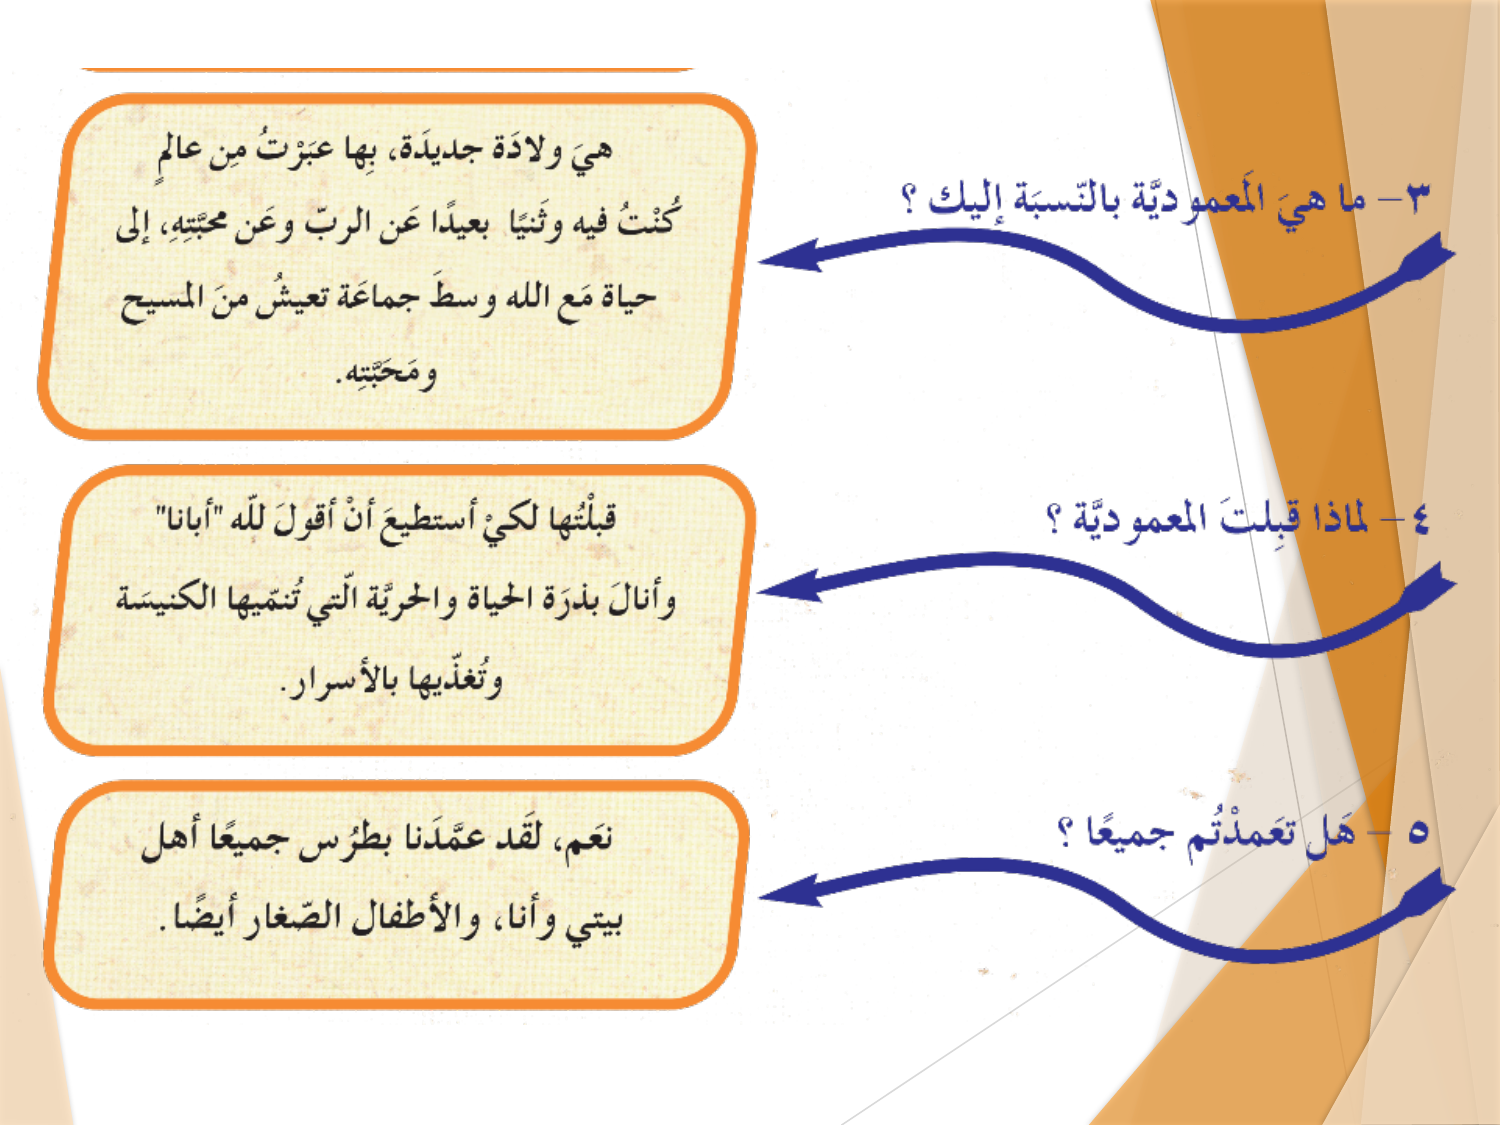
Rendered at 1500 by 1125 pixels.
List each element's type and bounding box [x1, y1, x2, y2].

picture [0, 67, 1500, 1025]
